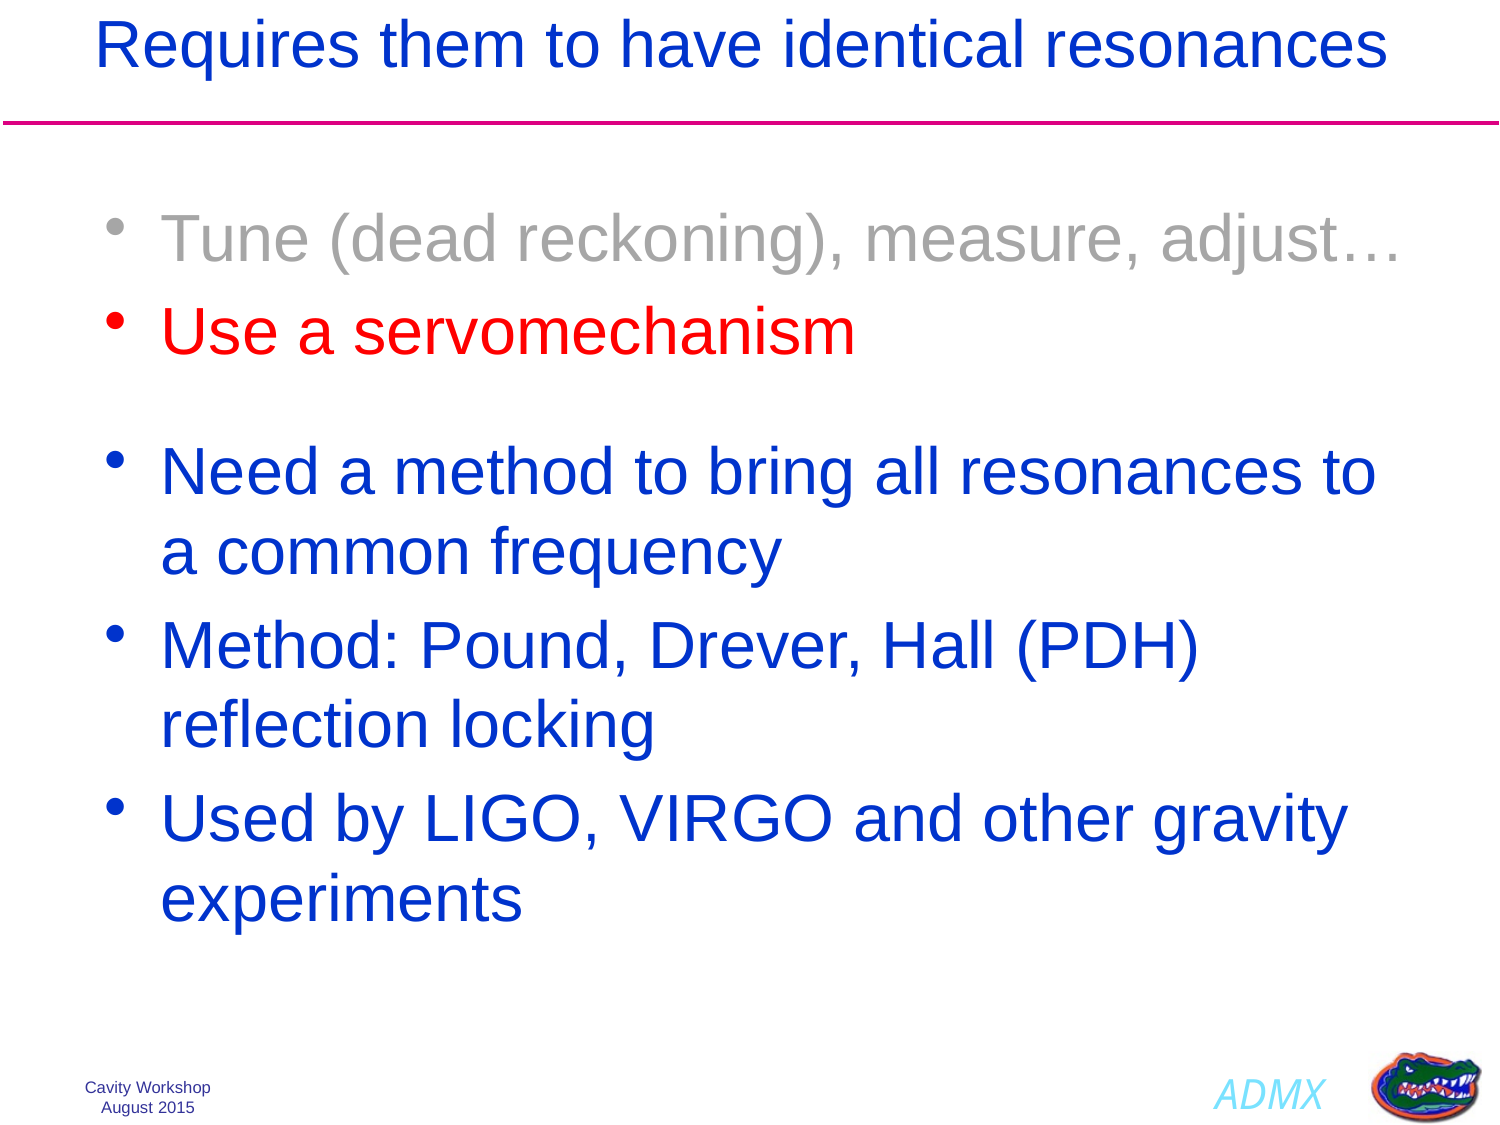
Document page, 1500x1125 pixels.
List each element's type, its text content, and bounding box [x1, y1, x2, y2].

picture [1368, 1051, 1482, 1125]
list Tune (dead reckoning), measure, adjust… Use a servomechanism Need a method to bring all resonances to a common frequency Method: Pound, Drever, Hall (PDH) reflection locking Used by LIGO, VIRGO and other gravity experiments [90, 187, 1440, 930]
title Requires them to have identical resonances [30, 18, 1455, 81]
